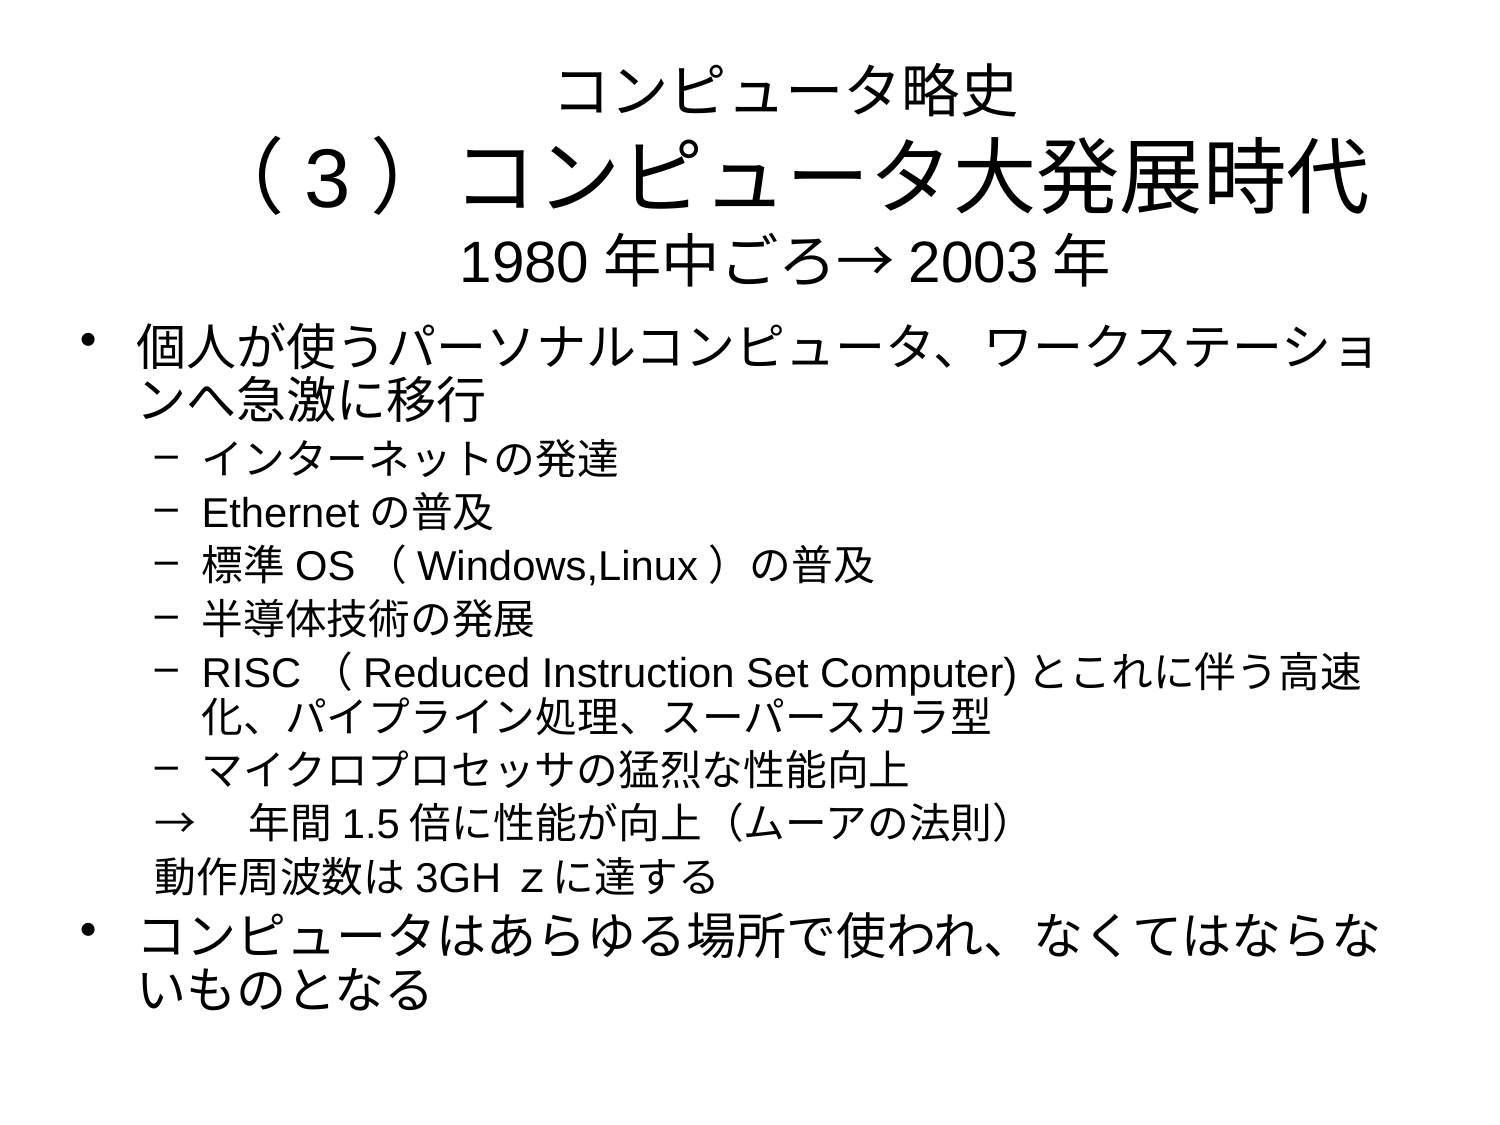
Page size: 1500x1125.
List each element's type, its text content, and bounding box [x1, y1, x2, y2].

list 個人が使うパーソナルコンピュータ、ワークステーションへ急激に移行 インターネットの発達 Ethernetの普及 標準OS（Windows,Linux）の普及 半導体技術の発展 RISC（Reduced Instruction Set Computer)とこれに伴う高速化、パイプライン処理、スーパースカラ型 マイクロプロセッサの猛烈な性能向上 → 年間1.5倍に性能が向上（ムーアの法則） 動作周波数は3GHｚに達する コンピュータはあらゆる場所で使われ、なくてはならないものとなる [64, 314, 1415, 1057]
text_box コンピュータ略史 （3）コンピュータ大発展時代 1980年中ごろ→2003年 [110, 80, 1461, 268]
